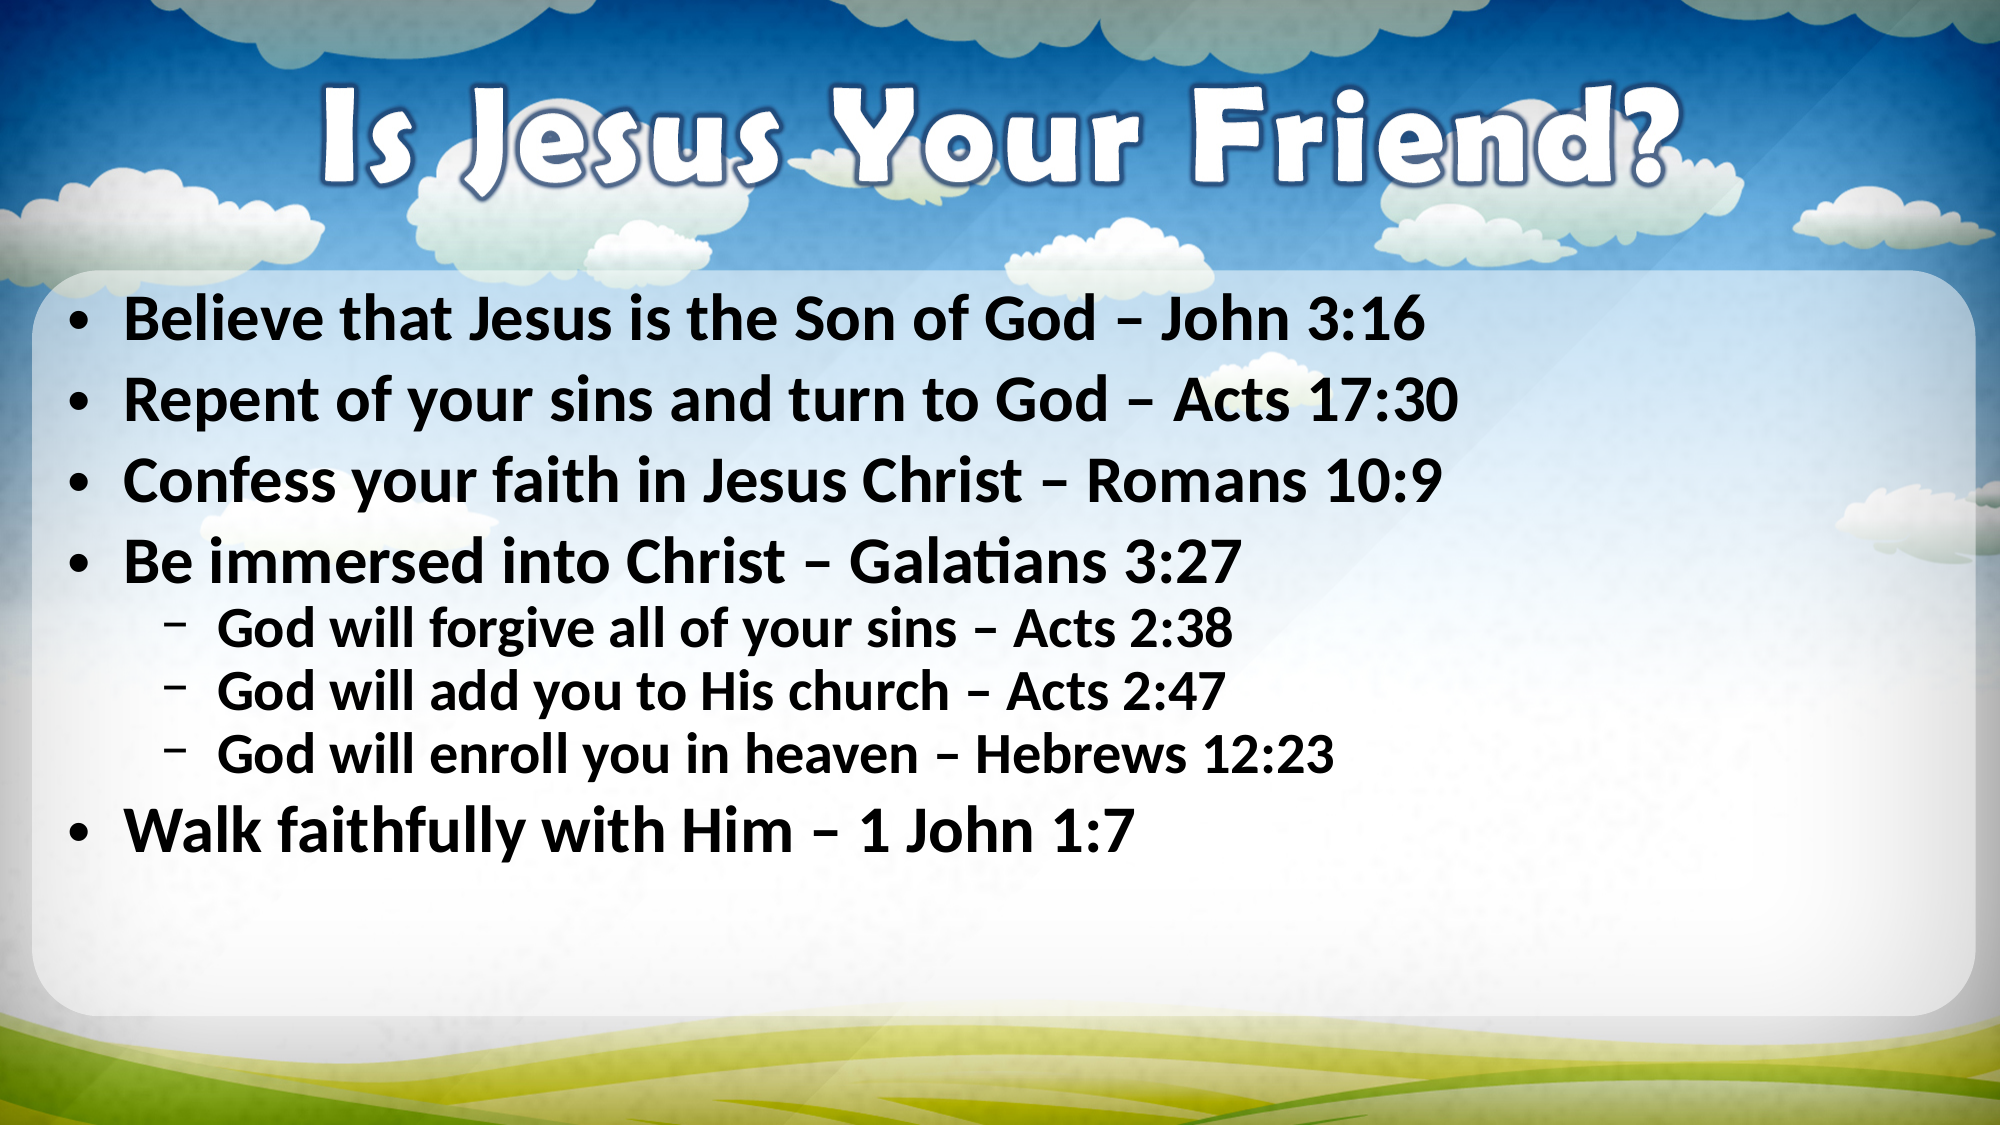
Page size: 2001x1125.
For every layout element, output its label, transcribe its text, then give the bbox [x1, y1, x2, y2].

list Believe that Jesus is the Son of God – John 3:16 Repent of your sins and turn to God – Acts 17:30 Confess your faith in Jesus Christ – Romans 10:9 Be immersed into Christ – Galatians 3:27 God will forgive all of your sins – Acts 2:38 God will add you to His church – Acts 2:47 God will enroll you in heaven – Hebrews 12:23 Walk faithfully with Him – 1 John 1:7 [52, 285, 1976, 1000]
picture [0, 0, 2000, 1125]
